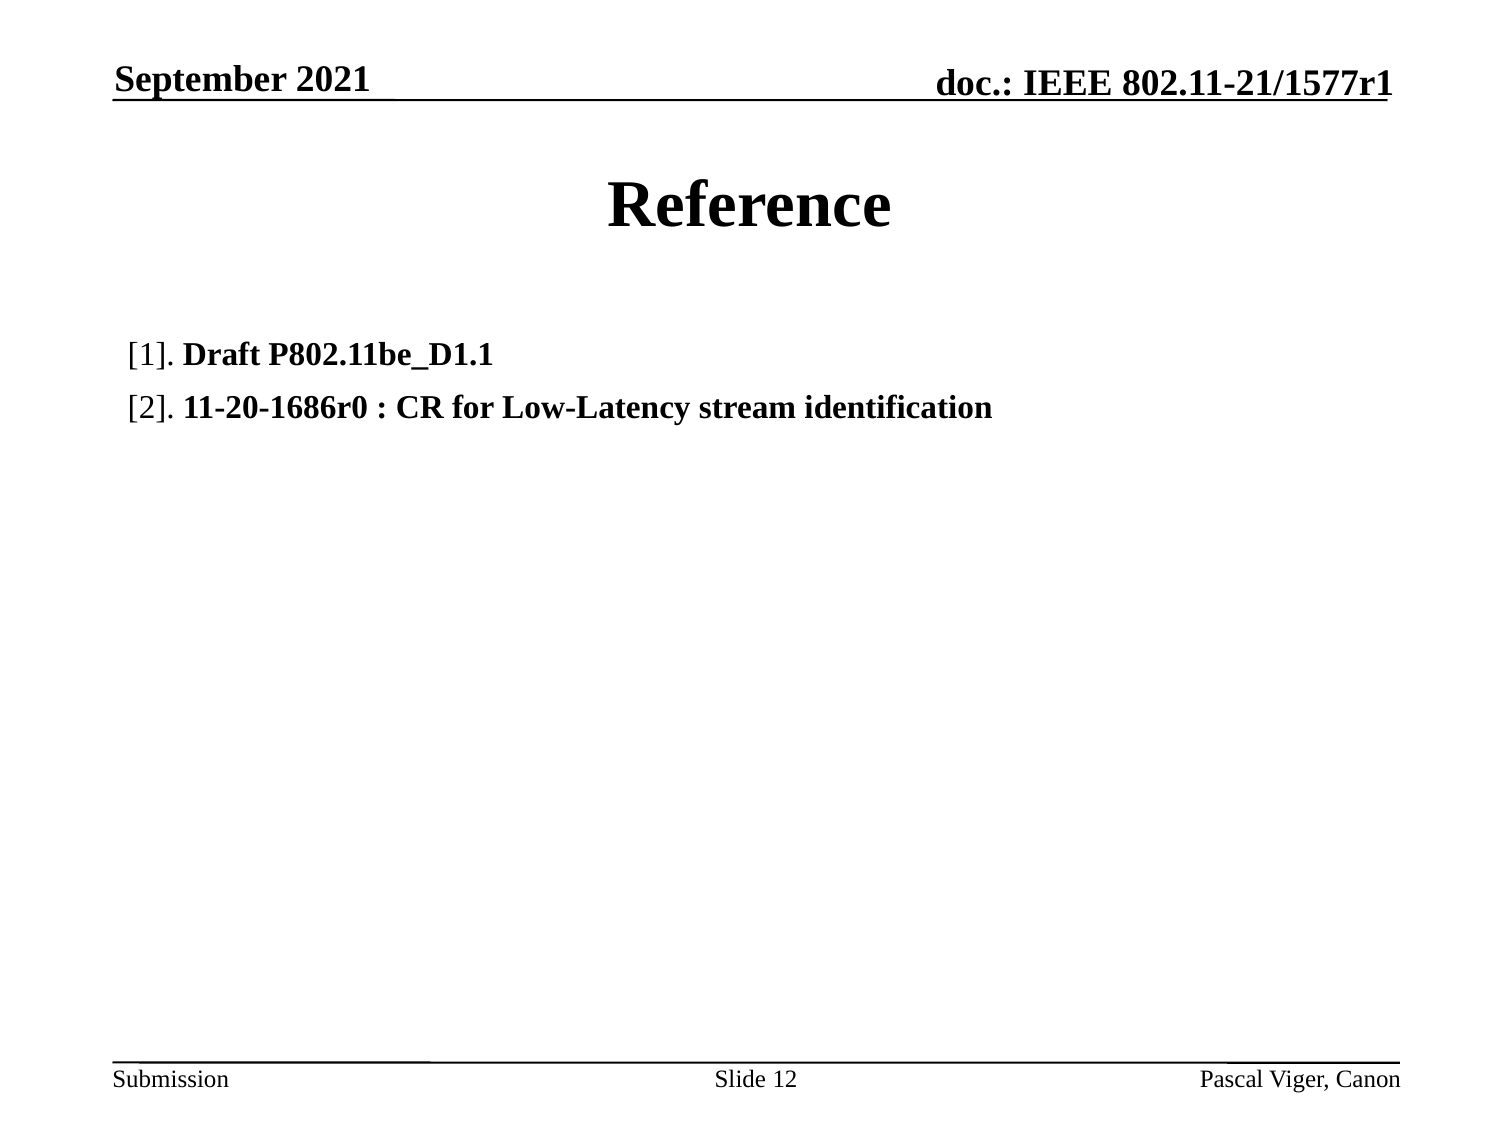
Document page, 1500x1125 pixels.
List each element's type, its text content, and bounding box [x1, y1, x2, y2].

slide_number Slide 12 [712, 1061, 800, 1123]
list [1]. Draft P802.11be_D1.1 [2]. 11-20-1686r0 : CR for Low-Latency stream identification [112, 324, 1388, 1000]
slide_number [114, 54, 423, 100]
footer Pascal Viger, Canon [878, 1061, 1402, 1093]
title Reference [112, 112, 1388, 288]
